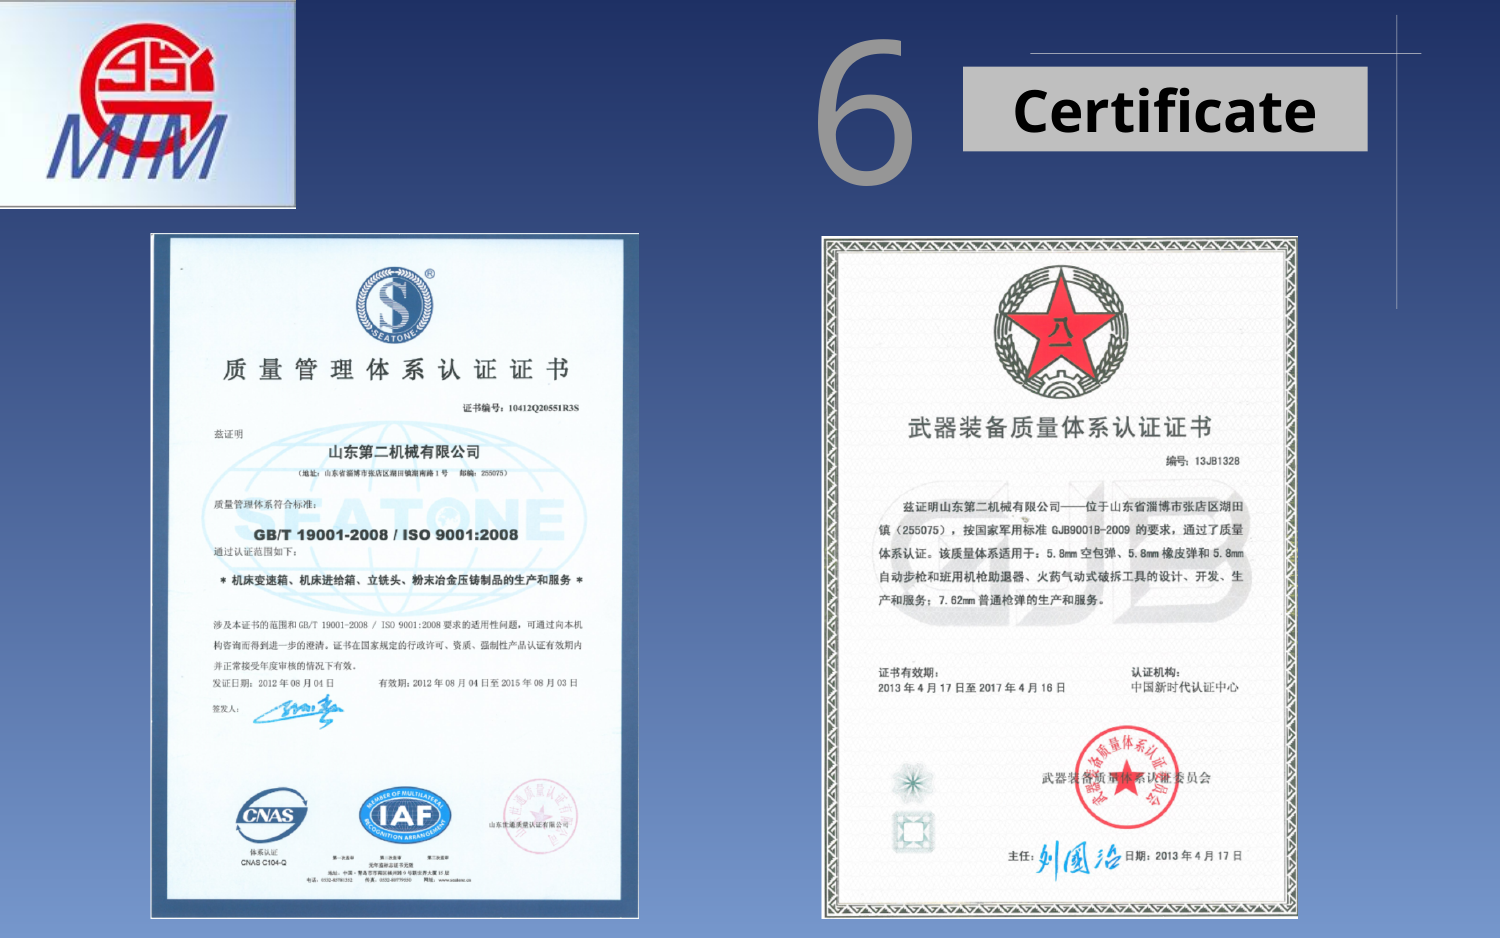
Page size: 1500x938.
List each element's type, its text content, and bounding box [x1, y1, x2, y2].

text_box Certificate [963, 66, 1368, 152]
text_box [0, 0, 1500, 938]
text_box 6 [792, 0, 884, 232]
picture [0, 0, 296, 209]
picture [50, 233, 1401, 918]
